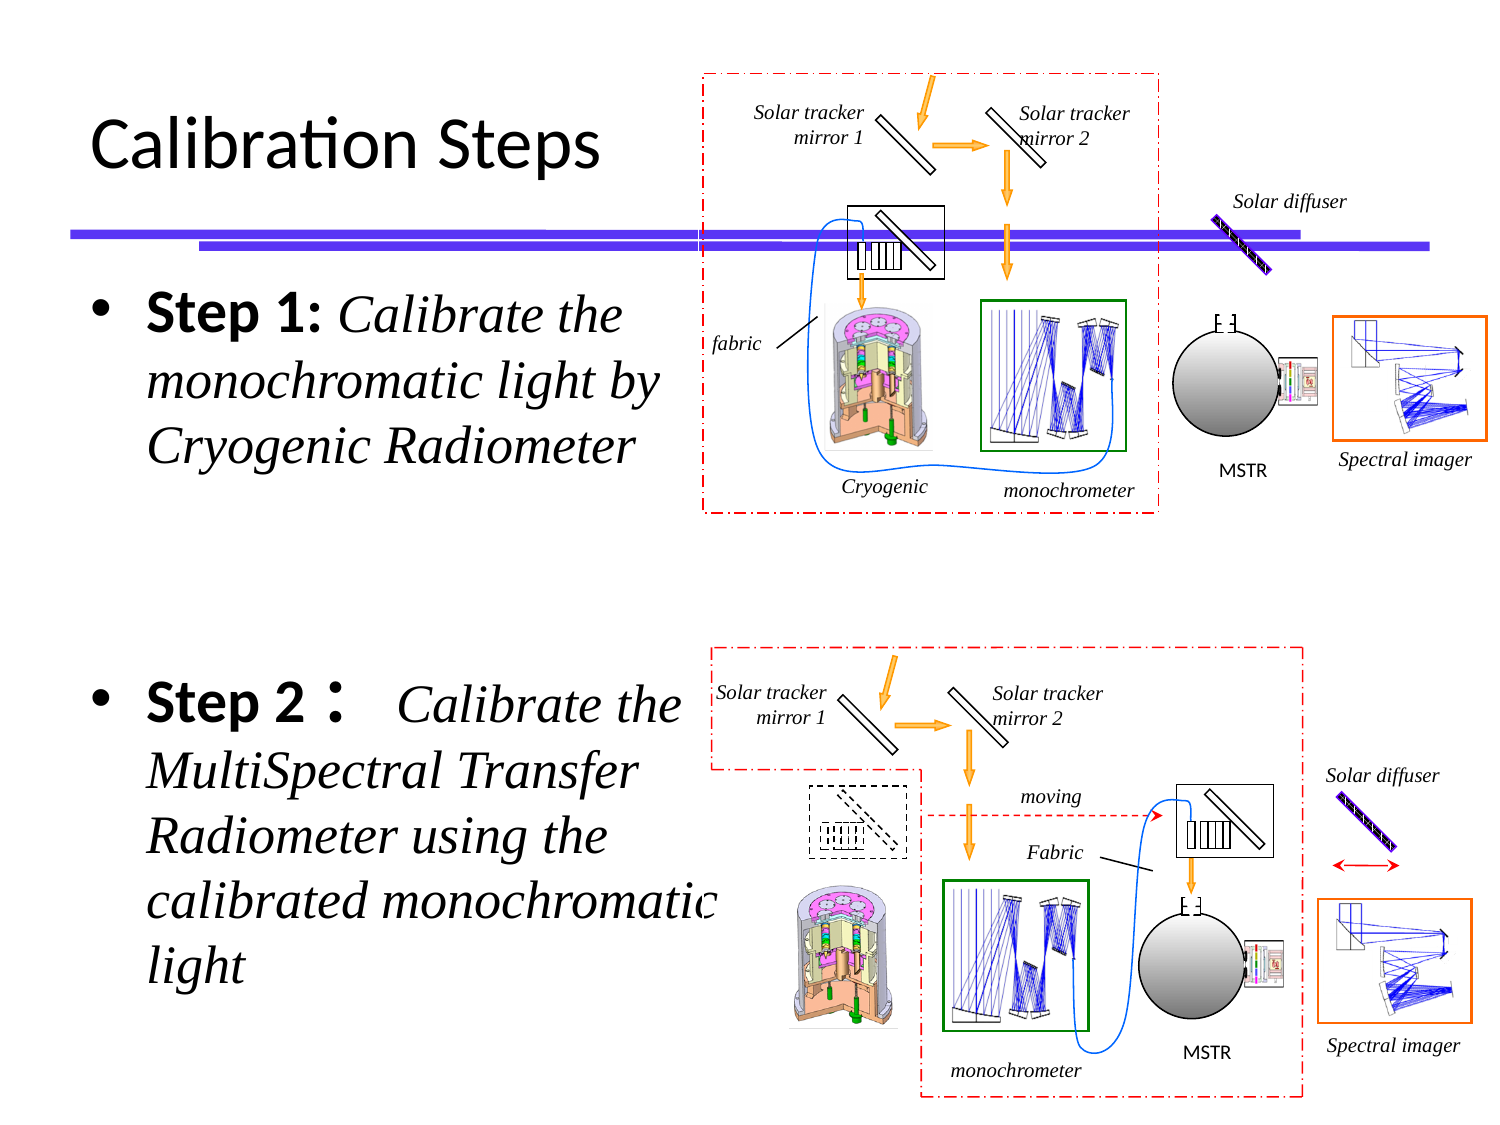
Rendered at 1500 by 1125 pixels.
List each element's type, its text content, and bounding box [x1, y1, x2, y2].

list Step 1: Calibrate the monochromatic light by Cryogenic Radiometer Step 2：Calibrate the MultiSpectral Transfer Radiometer using the calibrated monochromatic light [75, 262, 750, 1005]
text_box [698, 70, 1500, 525]
title Calibration Steps [75, 45, 1425, 233]
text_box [702, 630, 1500, 1125]
